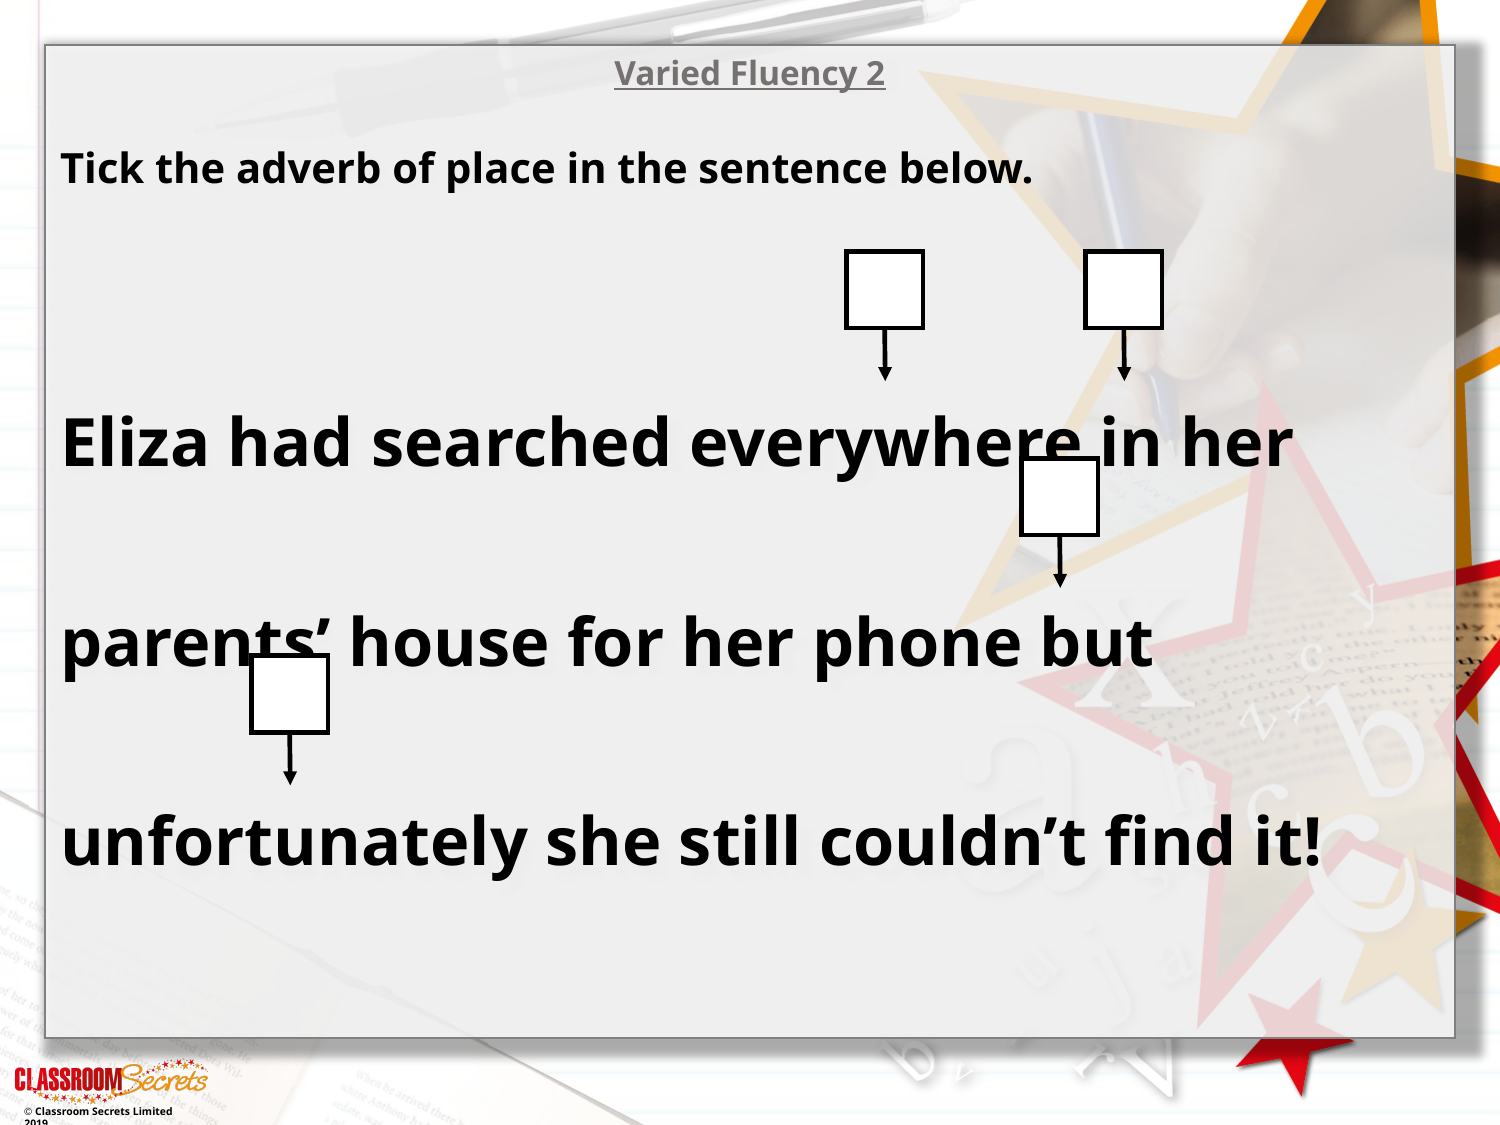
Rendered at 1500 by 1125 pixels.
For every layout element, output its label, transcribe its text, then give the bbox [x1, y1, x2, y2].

text_box [1020, 457, 1099, 536]
text_box [845, 251, 924, 329]
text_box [9, 1058, 213, 1125]
text_box [1085, 251, 1163, 329]
picture [0, 0, 1500, 1125]
text_box [250, 655, 329, 733]
text_box Varied Fluency 2 Tick the adverb of place in the sentence below. Eliza had searched everywhere in her parents’ house for her phone but unfortunately she still couldn’t find it! [44, 44, 1456, 1039]
